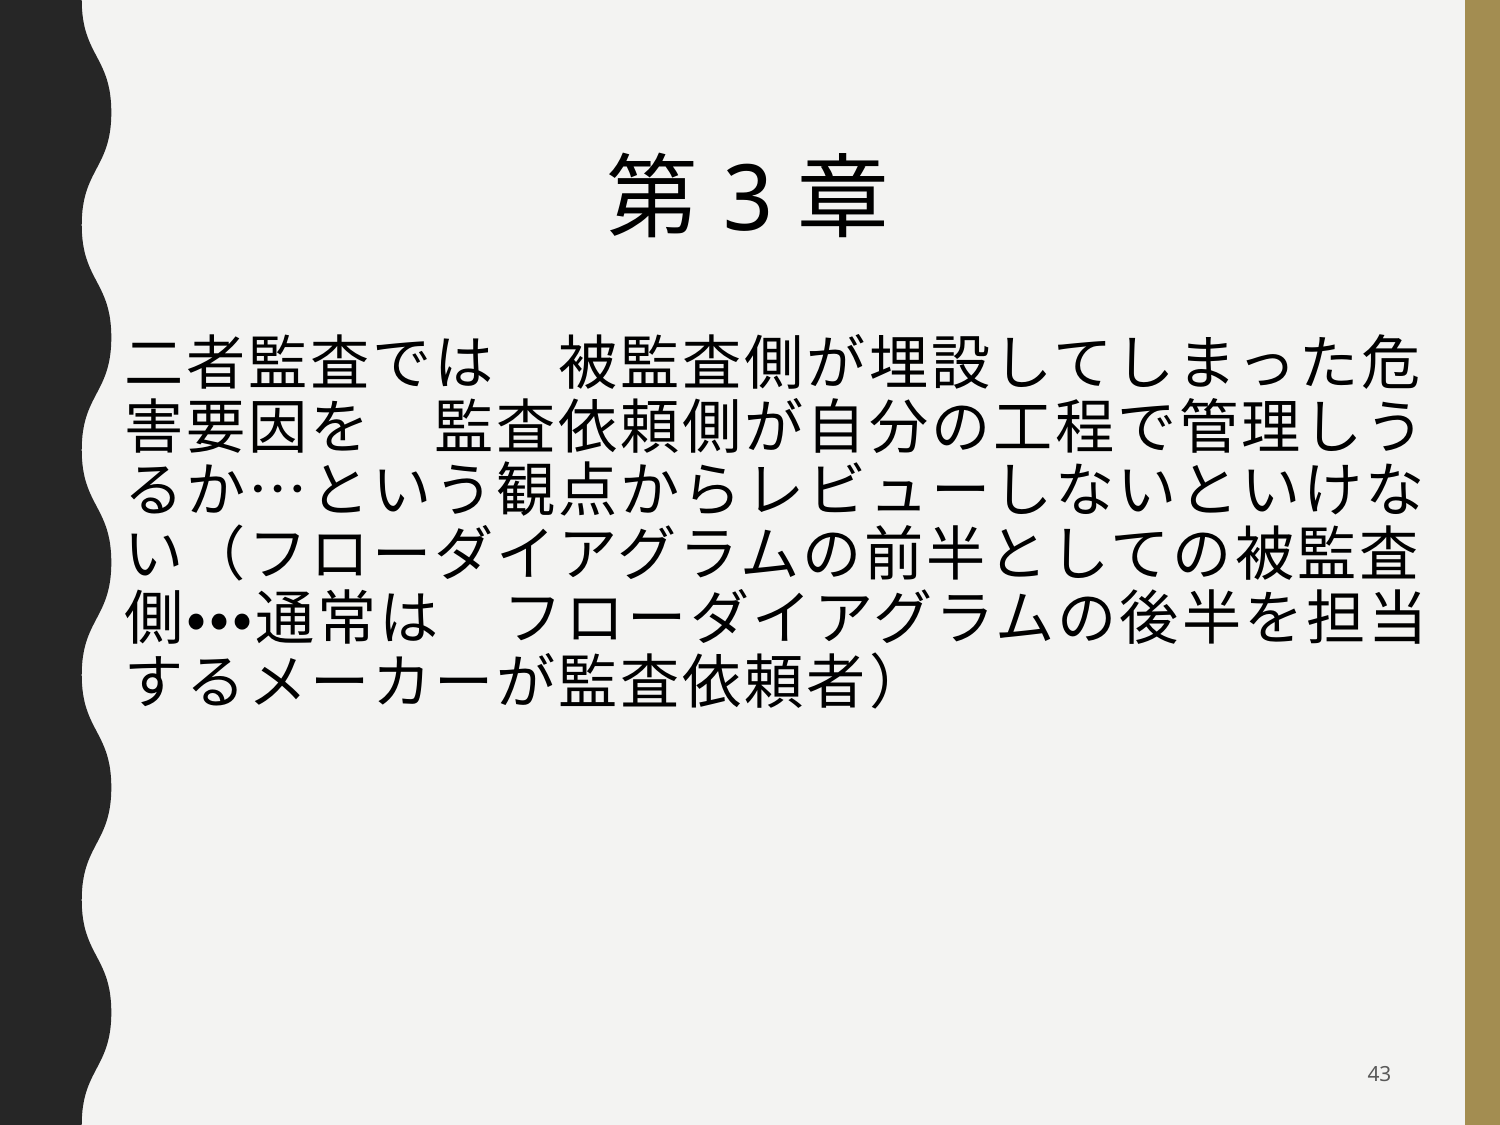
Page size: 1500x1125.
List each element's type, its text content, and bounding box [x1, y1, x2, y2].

title 二者監査では 被監査側が埋設してしまった危害要因を 監査依頼側が自分の工程で管理しうるか…という観点からレビューしないといけない（フローダイアグラムの前半としての被監査側・・・通常は フローダイアグラムの後半を担当するメーカーが監査依頼者） [109, 325, 1462, 728]
slide_number 43 [1059, 1045, 1407, 1103]
text_box 第3章 [591, 131, 904, 257]
